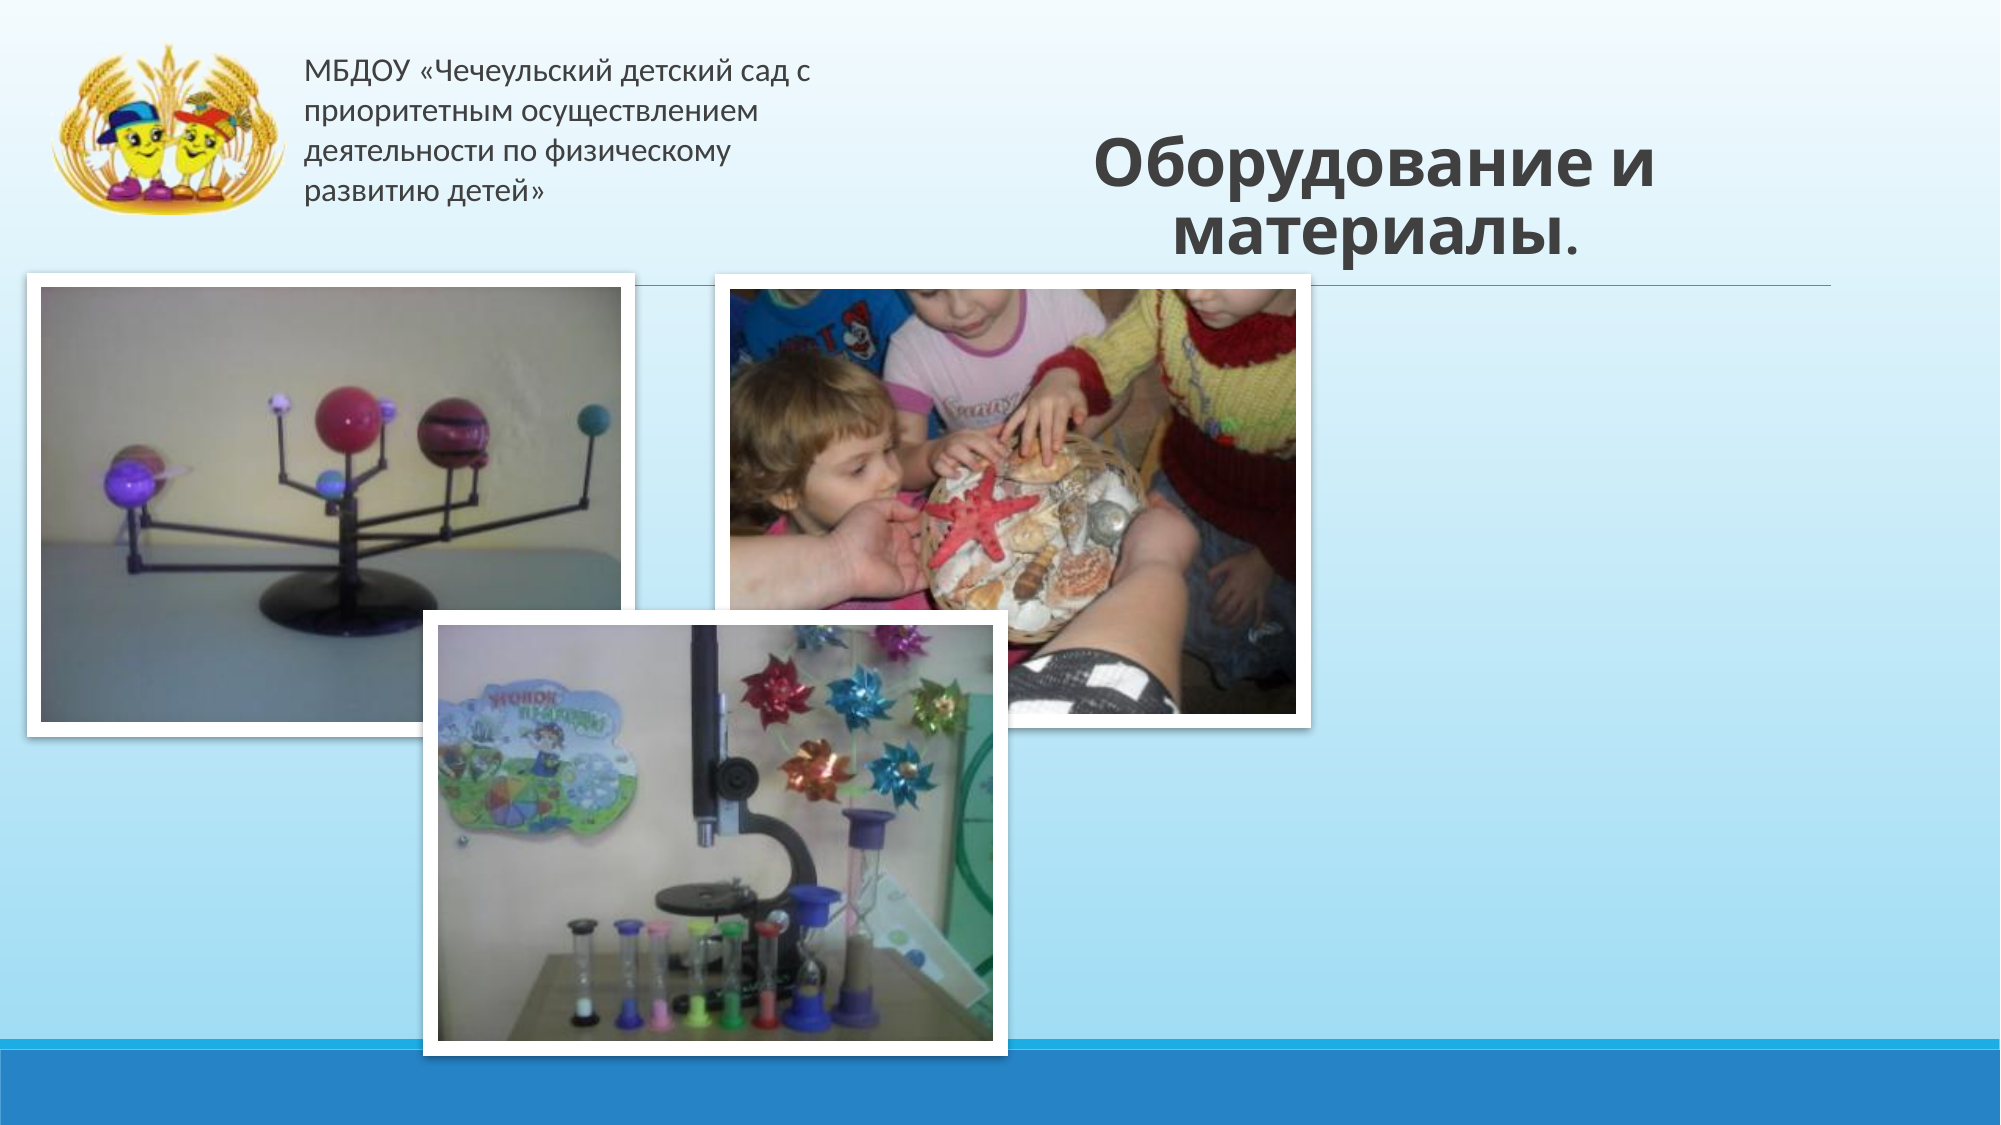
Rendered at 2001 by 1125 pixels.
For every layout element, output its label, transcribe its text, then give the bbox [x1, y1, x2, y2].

picture [40, 286, 1297, 1042]
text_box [50, 40, 876, 218]
title Оборудование и материалы. [920, 96, 1830, 276]
